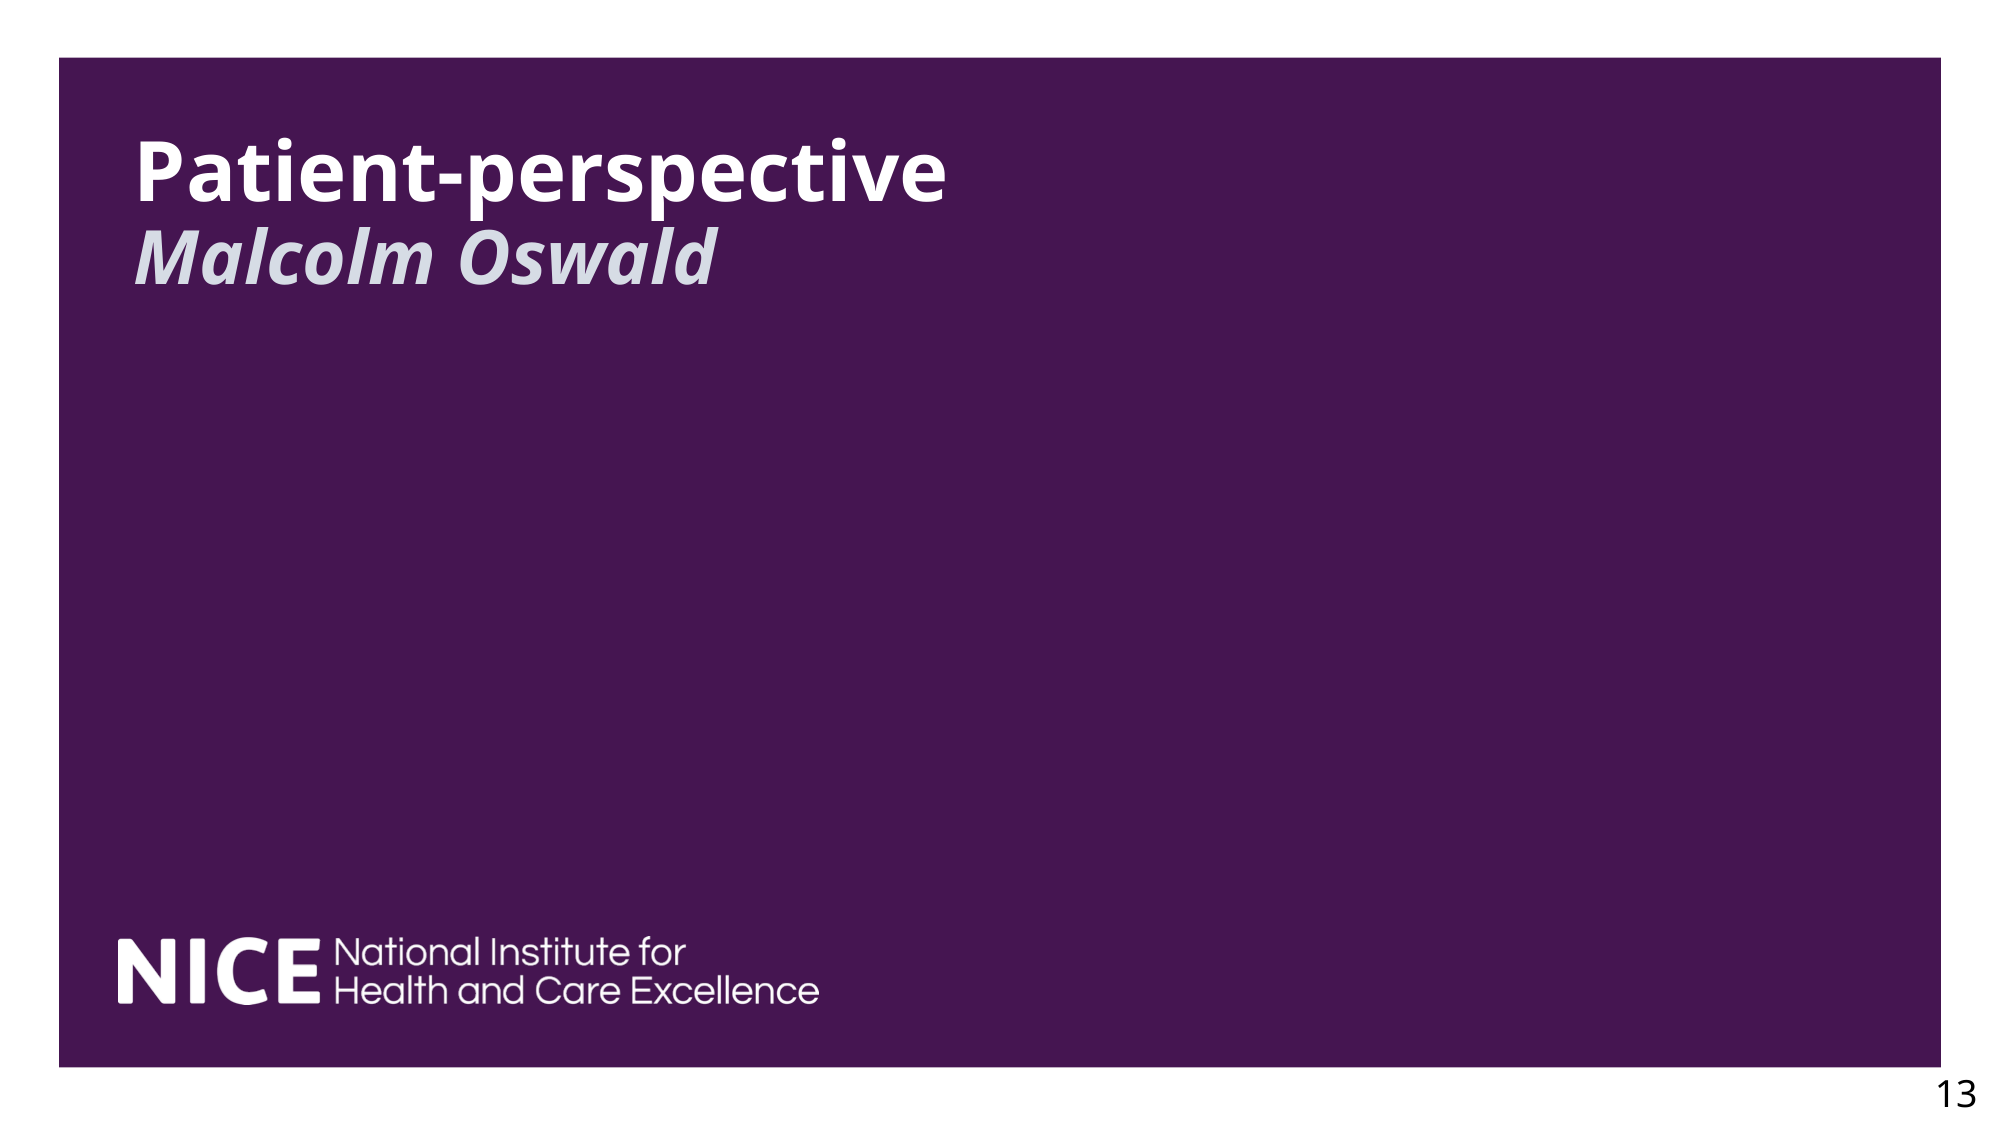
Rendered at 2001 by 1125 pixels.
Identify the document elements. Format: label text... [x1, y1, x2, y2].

title Patient-perspective Malcolm Oswald [118, 122, 1888, 332]
picture [118, 936, 819, 1005]
